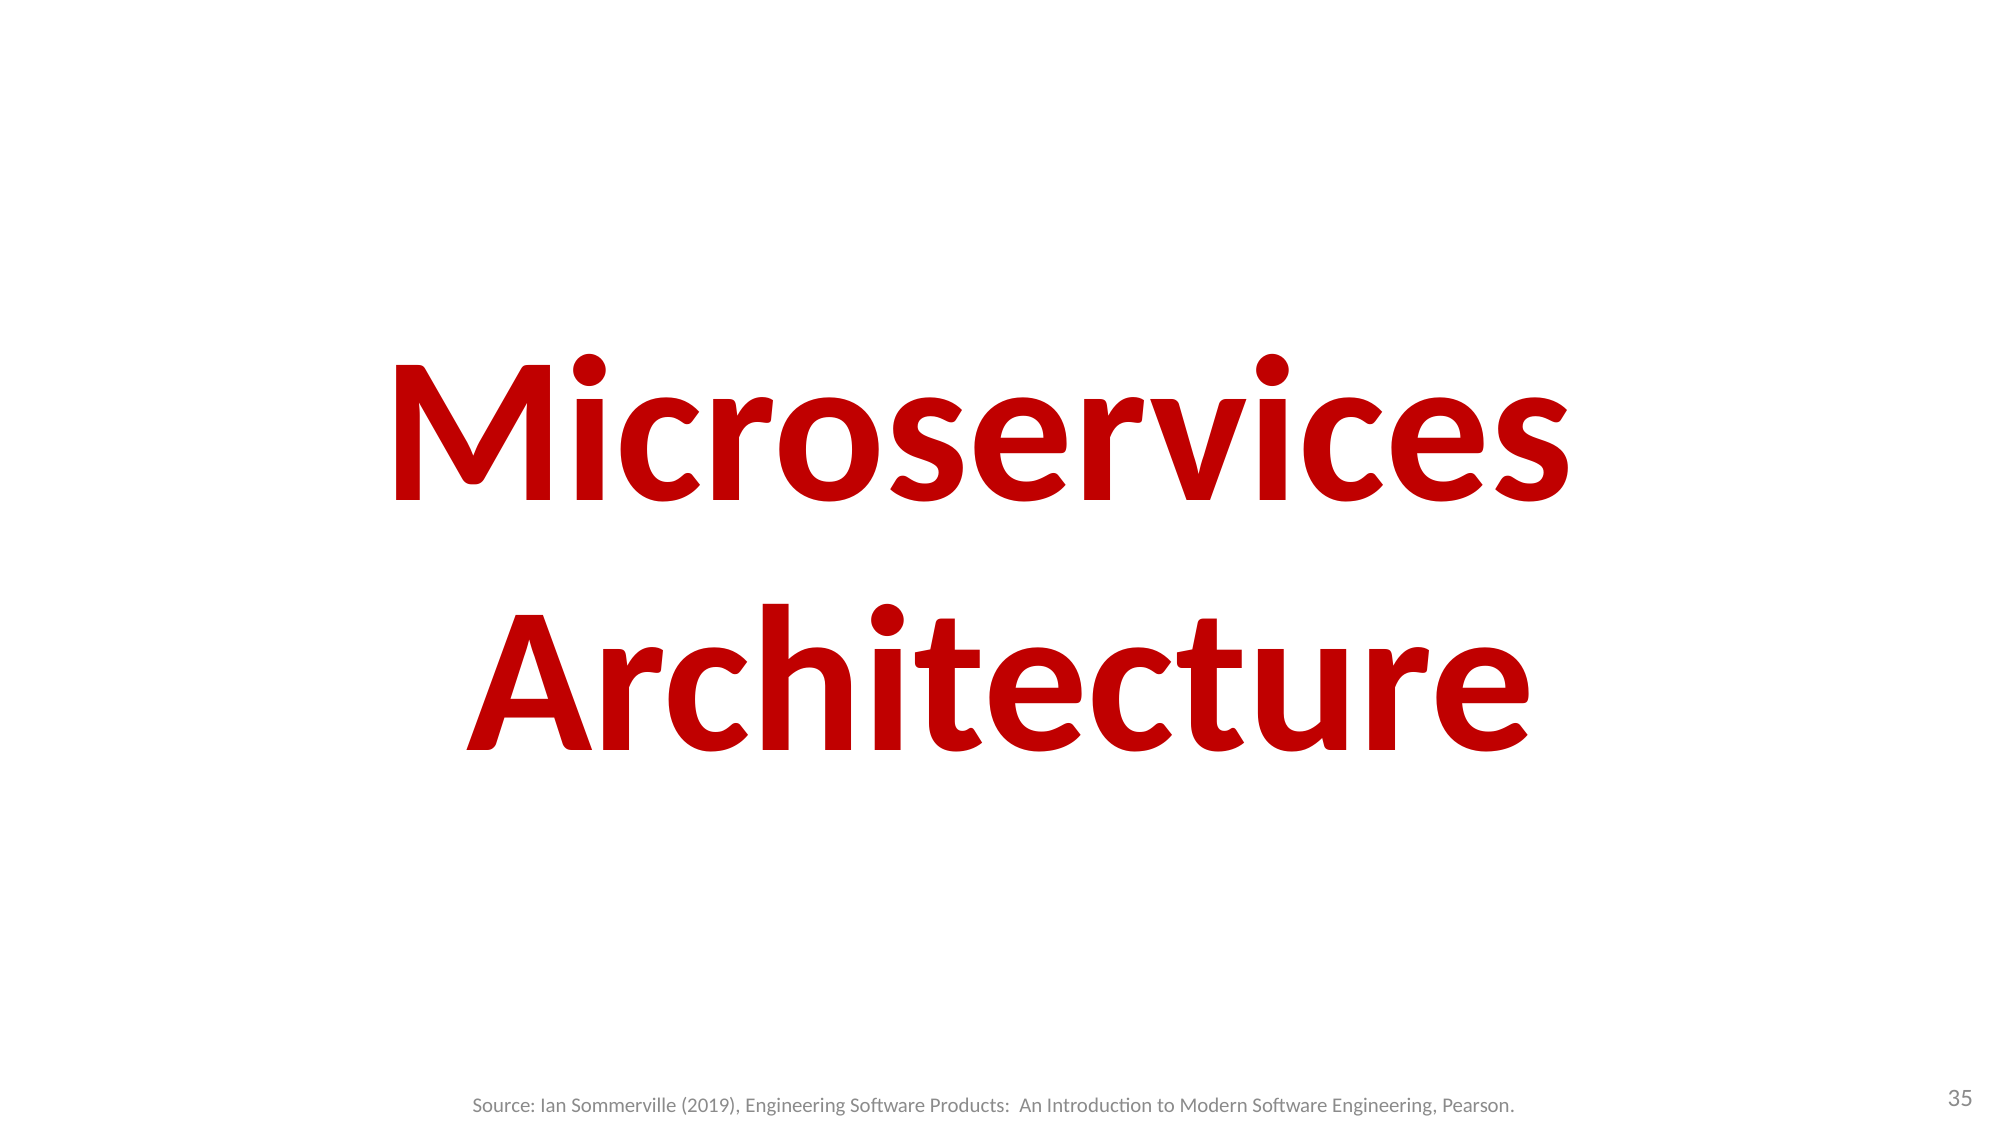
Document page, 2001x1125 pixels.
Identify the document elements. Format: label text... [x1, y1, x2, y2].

title Microservices Architecture [326, 19, 1677, 1066]
slide_number 35 [1830, 1076, 1989, 1116]
footer Source: Ian Sommerville (2019), Engineering Software Products: An Introduction to Modern Software Engineering, Pearson. [350, 1082, 1638, 1125]
